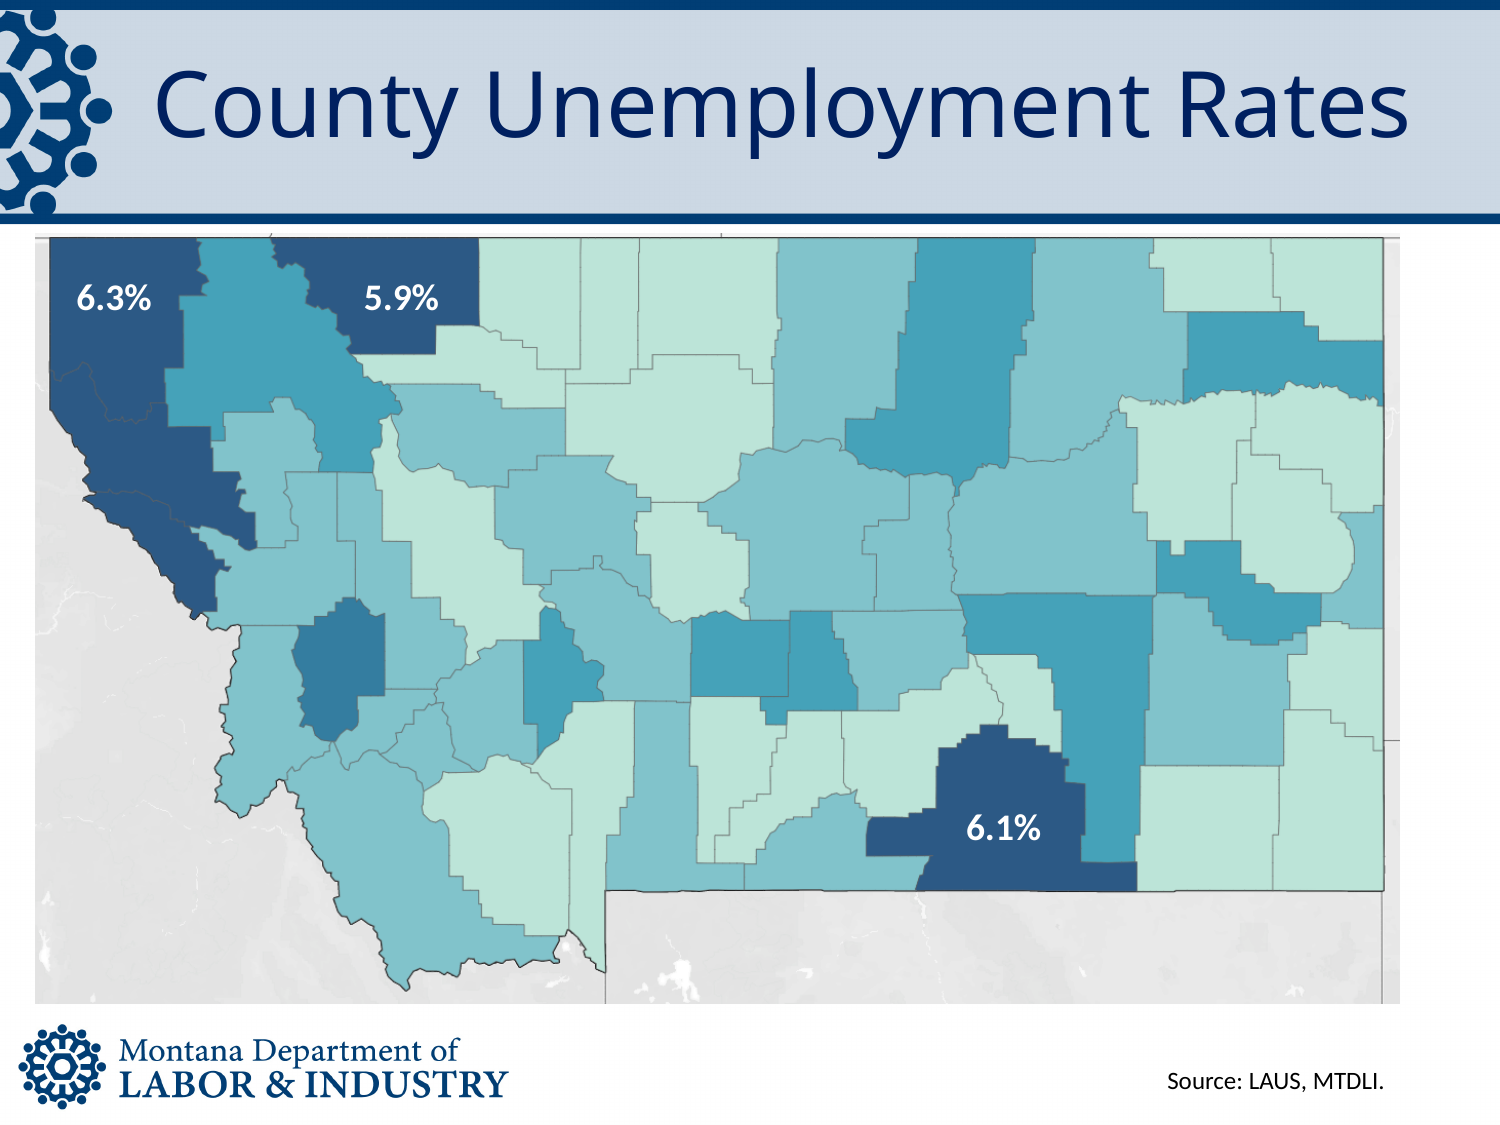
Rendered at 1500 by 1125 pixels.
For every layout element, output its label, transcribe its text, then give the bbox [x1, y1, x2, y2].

picture [0, 0, 1500, 1125]
text_box Source: LAUS, MTDLI. [988, 1057, 1400, 1102]
title County Unemployment Rates [137, 22, 1479, 194]
